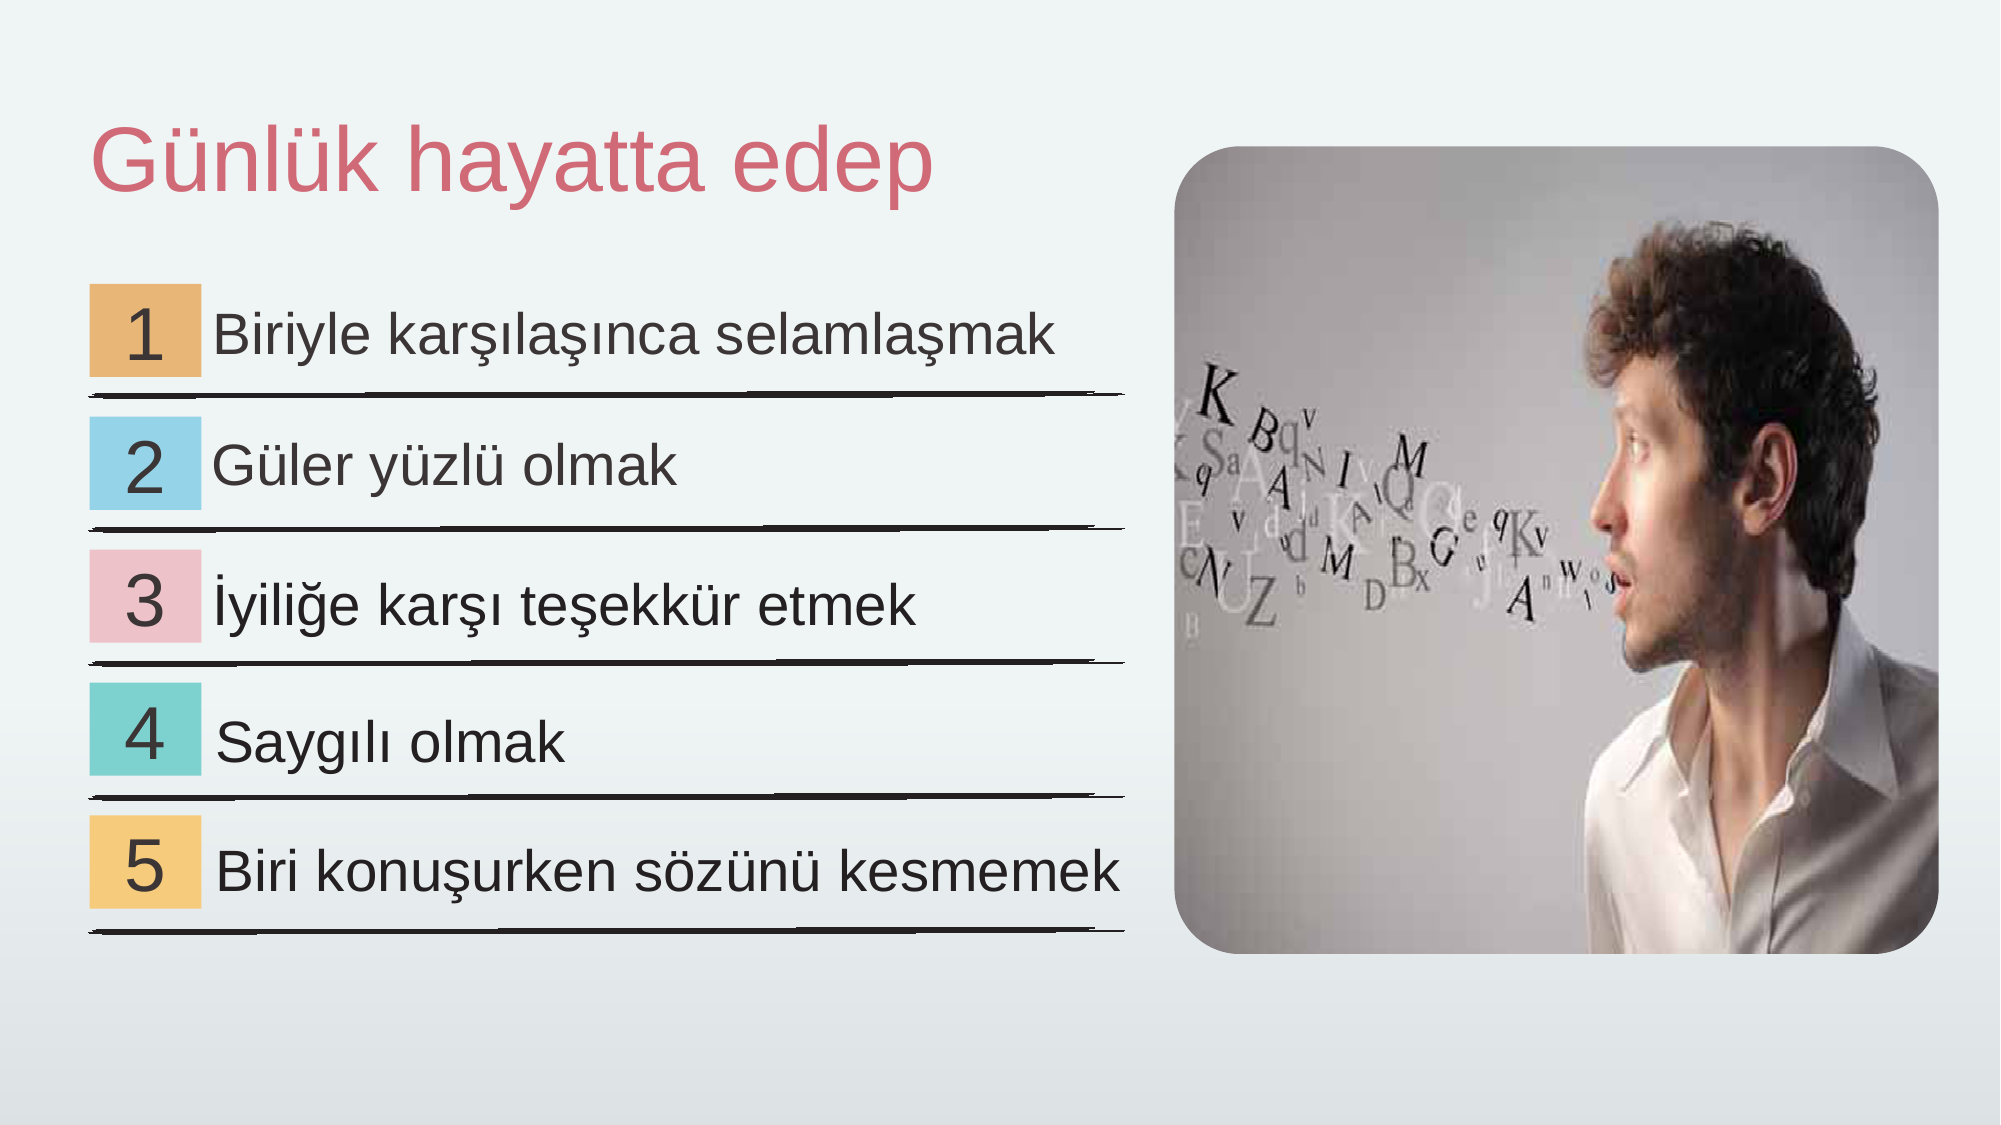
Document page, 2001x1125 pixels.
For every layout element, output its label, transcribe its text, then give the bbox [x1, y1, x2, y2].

text_box 1 [89, 283, 202, 377]
text_box [88, 659, 1125, 667]
text_box 3 [89, 549, 202, 643]
text_box [88, 793, 1125, 801]
text_box [88, 525, 1125, 533]
text_box [88, 927, 1125, 935]
text_box İyiliğe karşı teşekkür etmek [197, 559, 932, 645]
text_box Biriyle karşılaşınca selamlaşmak [198, 288, 1073, 374]
text_box 5 [89, 815, 202, 909]
text_box Saygılı olmak [200, 697, 581, 782]
text_box Günlük hayatta edep [69, 79, 1075, 205]
text_box Güler yüzlü olmak [202, 419, 694, 505]
text_box Biri konuşurken sözünü kesmemek [200, 825, 1137, 911]
text_box [88, 391, 1125, 399]
text_box 2 [89, 416, 202, 510]
text_box 4 [89, 682, 202, 776]
picture [1174, 146, 1939, 955]
